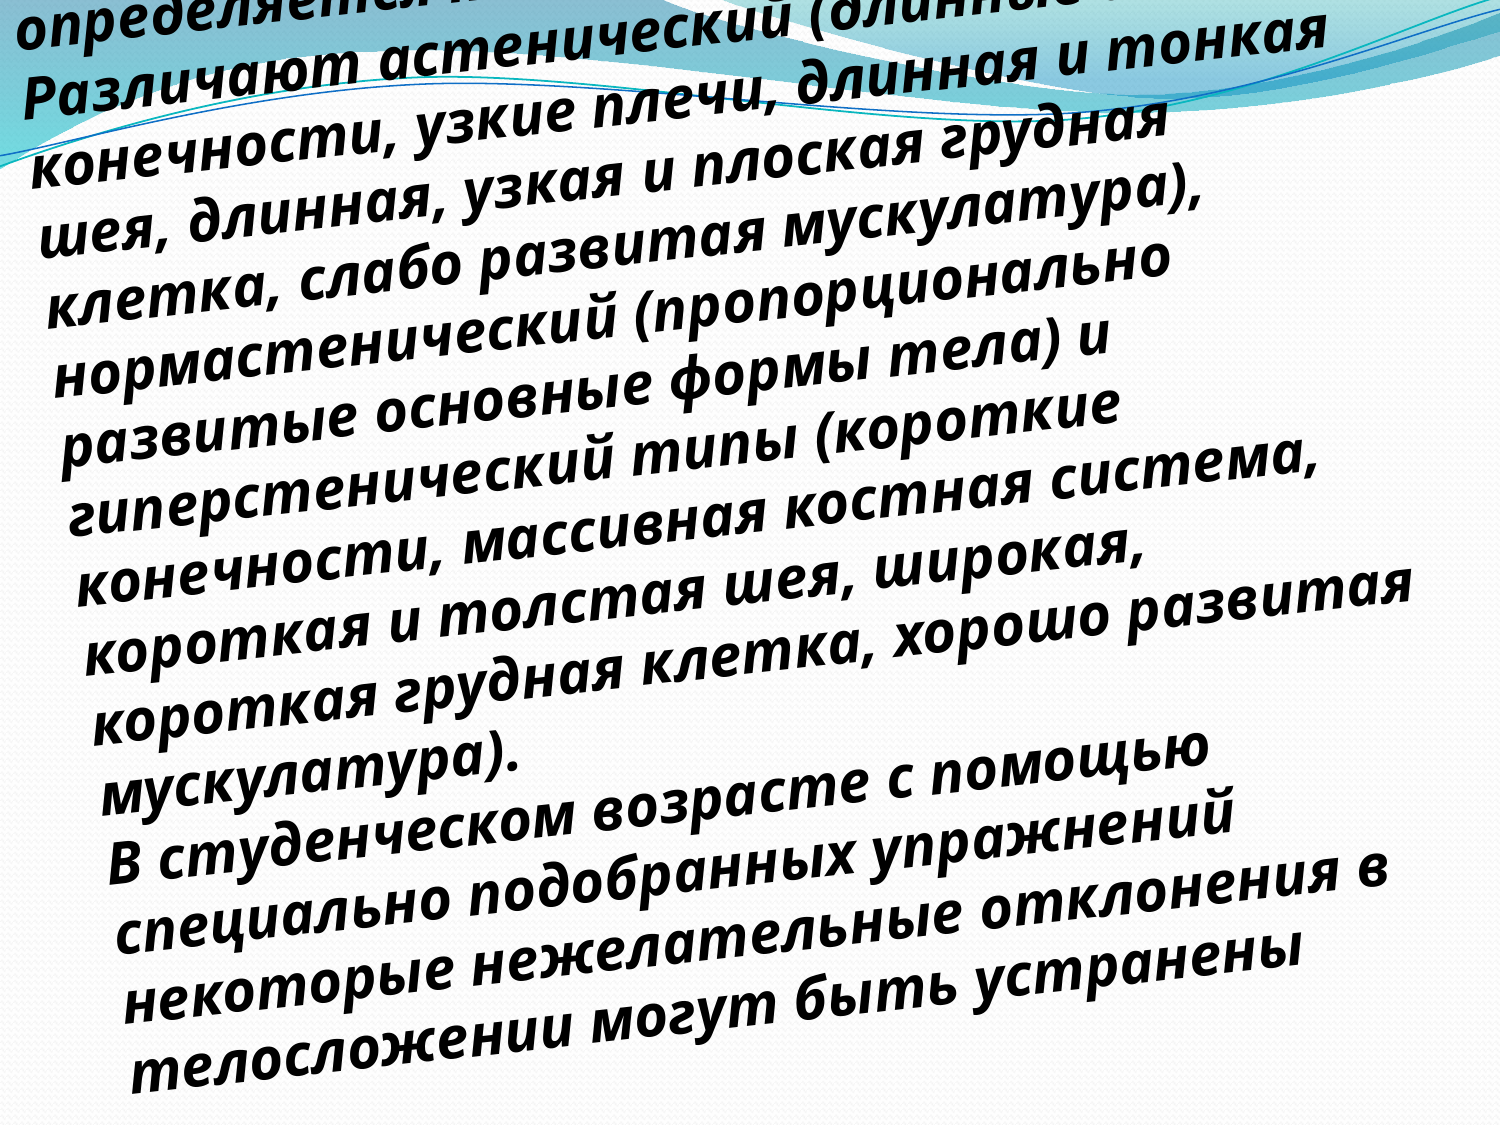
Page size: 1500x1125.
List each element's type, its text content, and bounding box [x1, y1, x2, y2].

title По результатам наружного осмотра определяется тип сложения человека. Различают астенический (длинные и тонкие конечности, узкие плечи, длинная и тонкая шея, длинная, узкая и плоская грудная клетка, слабо развитая мускулатура), нормастенический (пропорционально развитые основные формы тела) и гиперстенический типы (короткие конечности, массивная костная система, короткая и толстая шея, широкая, короткая грудная клетка, хорошо развитая мускулатура). В студенческом возрасте с помощью специально подобранных упражнений некоторые нежелательные отклонения в телосложении могут быть устранены [32, 43, 1488, 1106]
